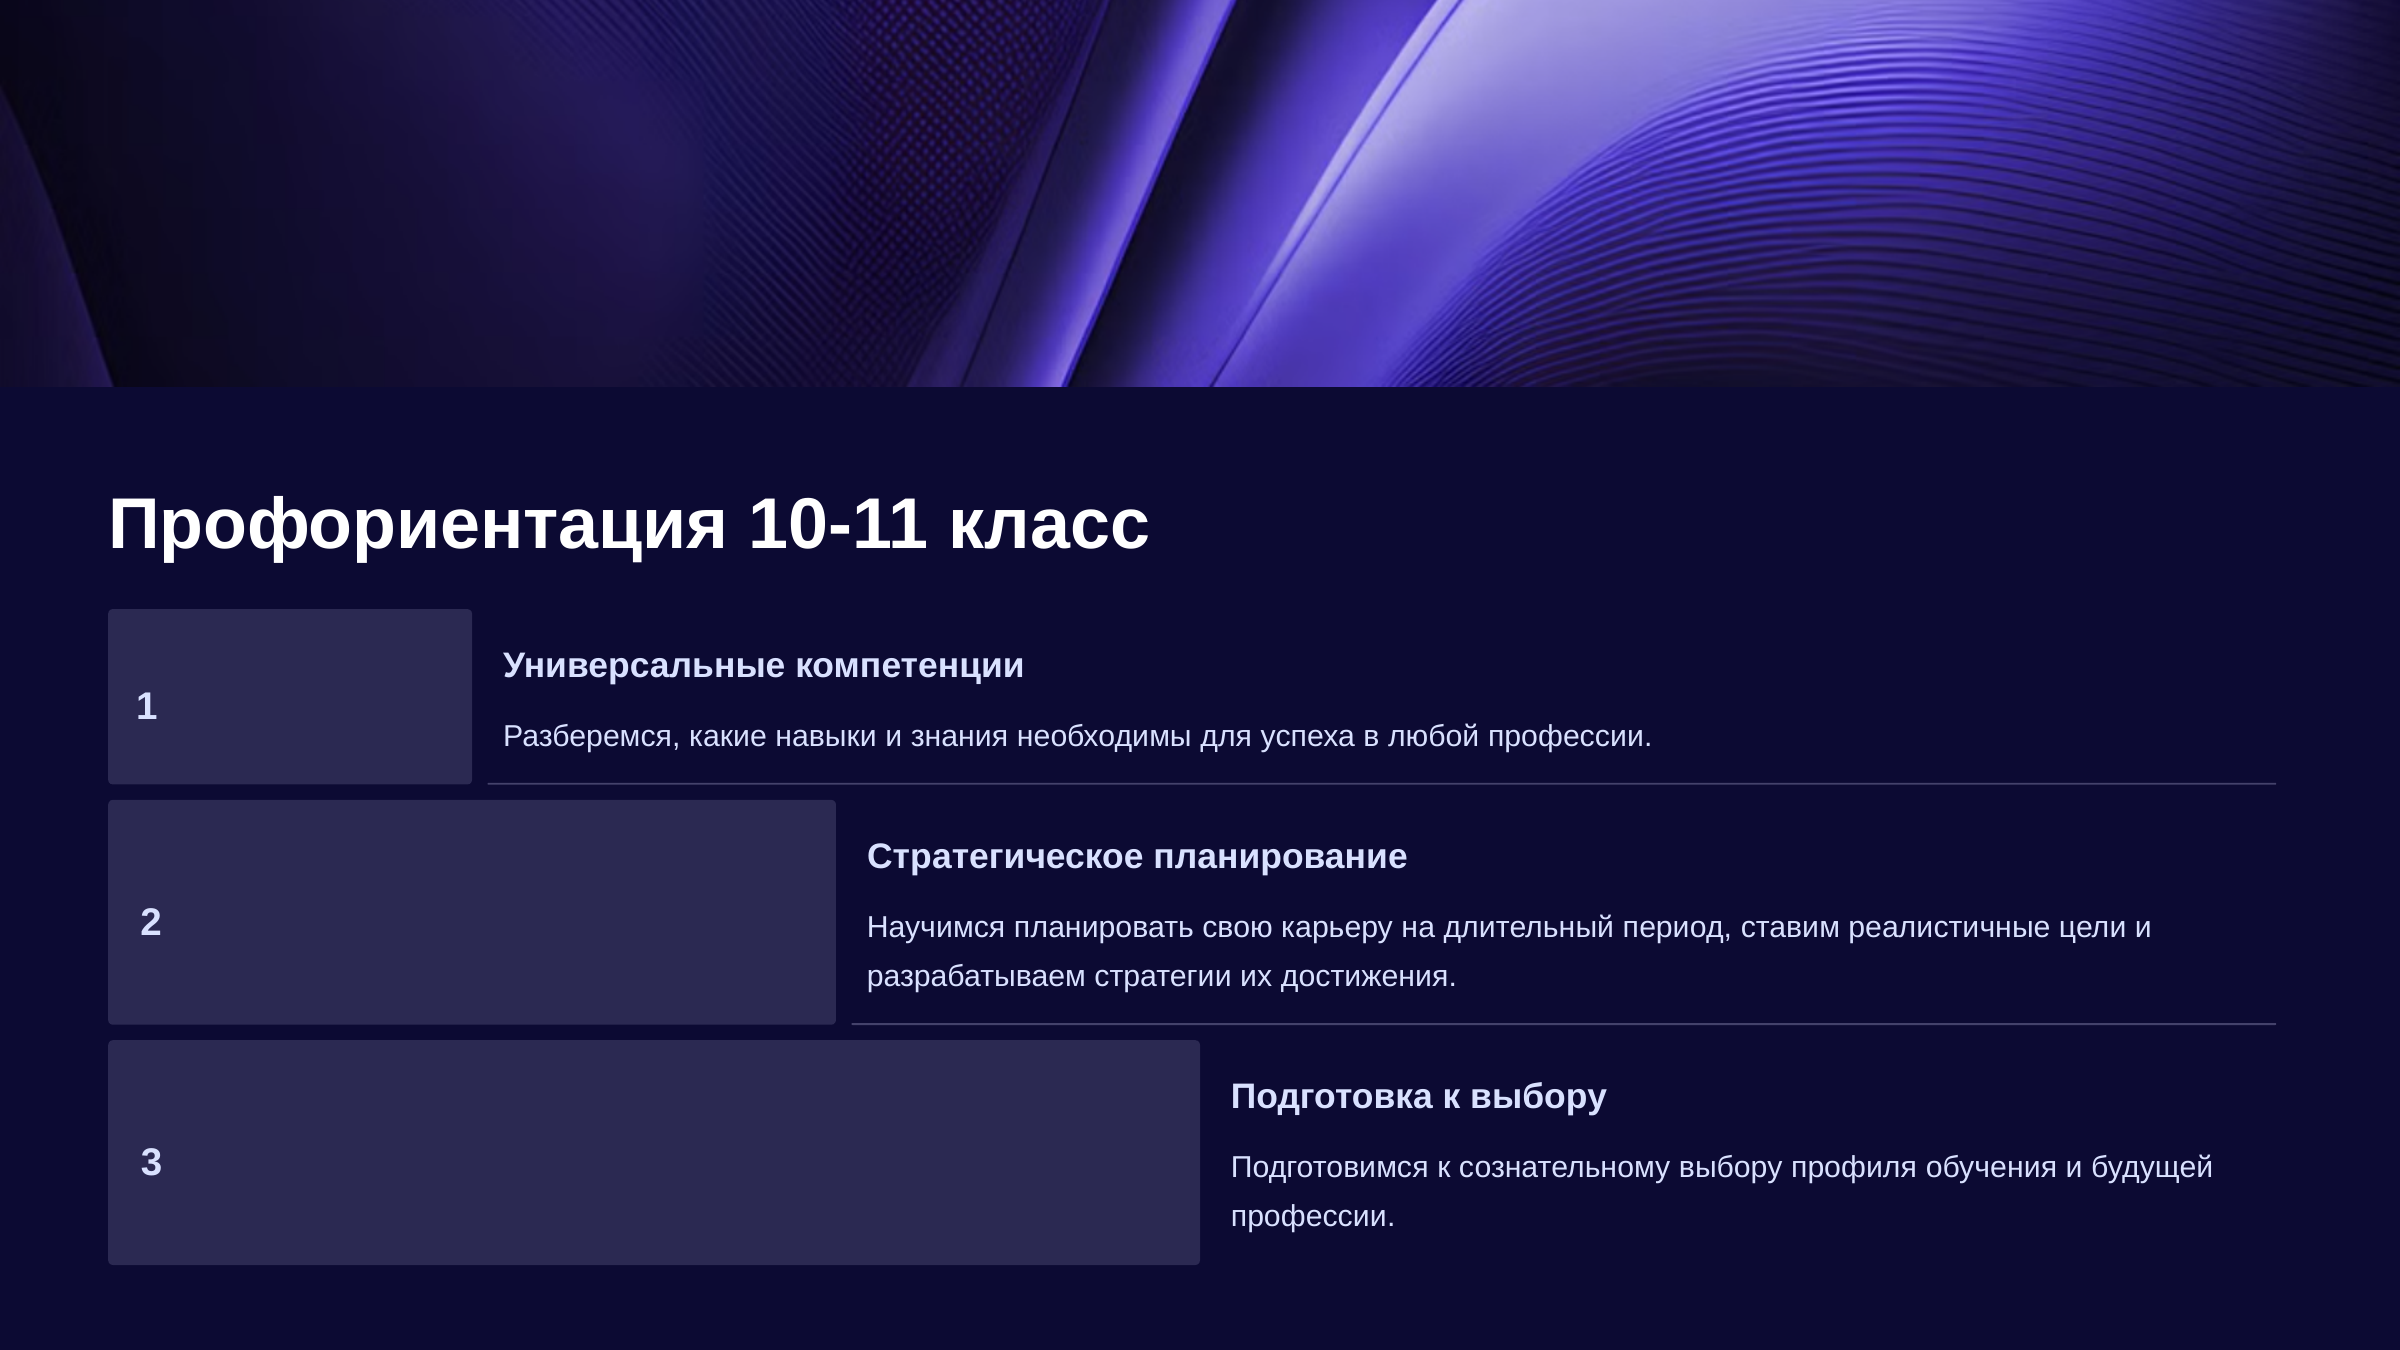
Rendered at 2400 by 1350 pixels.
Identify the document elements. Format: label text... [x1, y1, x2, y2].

text_box [108, 799, 836, 1025]
text_box Стратегическое планирование [866, 830, 1462, 877]
text_box 1 [139, 665, 155, 728]
text_box Разберемся, какие навыки и знания необходимы для успеха в любой профессии. [503, 703, 1676, 754]
text_box 3 [139, 1121, 164, 1184]
text_box Научимся планировать свою карьеру на длительный период, ставим реалистичные цели и разрабатываем стратегии их достижения. [866, 894, 2261, 994]
text_box Подготовка к выбору [1230, 1071, 1638, 1117]
picture [0, 0, 2400, 387]
text_box [108, 1040, 1201, 1266]
text_box Профориентация 10-11 класс [108, 471, 1198, 563]
text_box Универсальные компетенции [503, 639, 1081, 686]
text_box Подготовимся к сознательному выбору профиля обучения и будущей профессии. [1230, 1135, 2261, 1234]
text_box 2 [139, 881, 164, 944]
text_box [108, 609, 473, 785]
